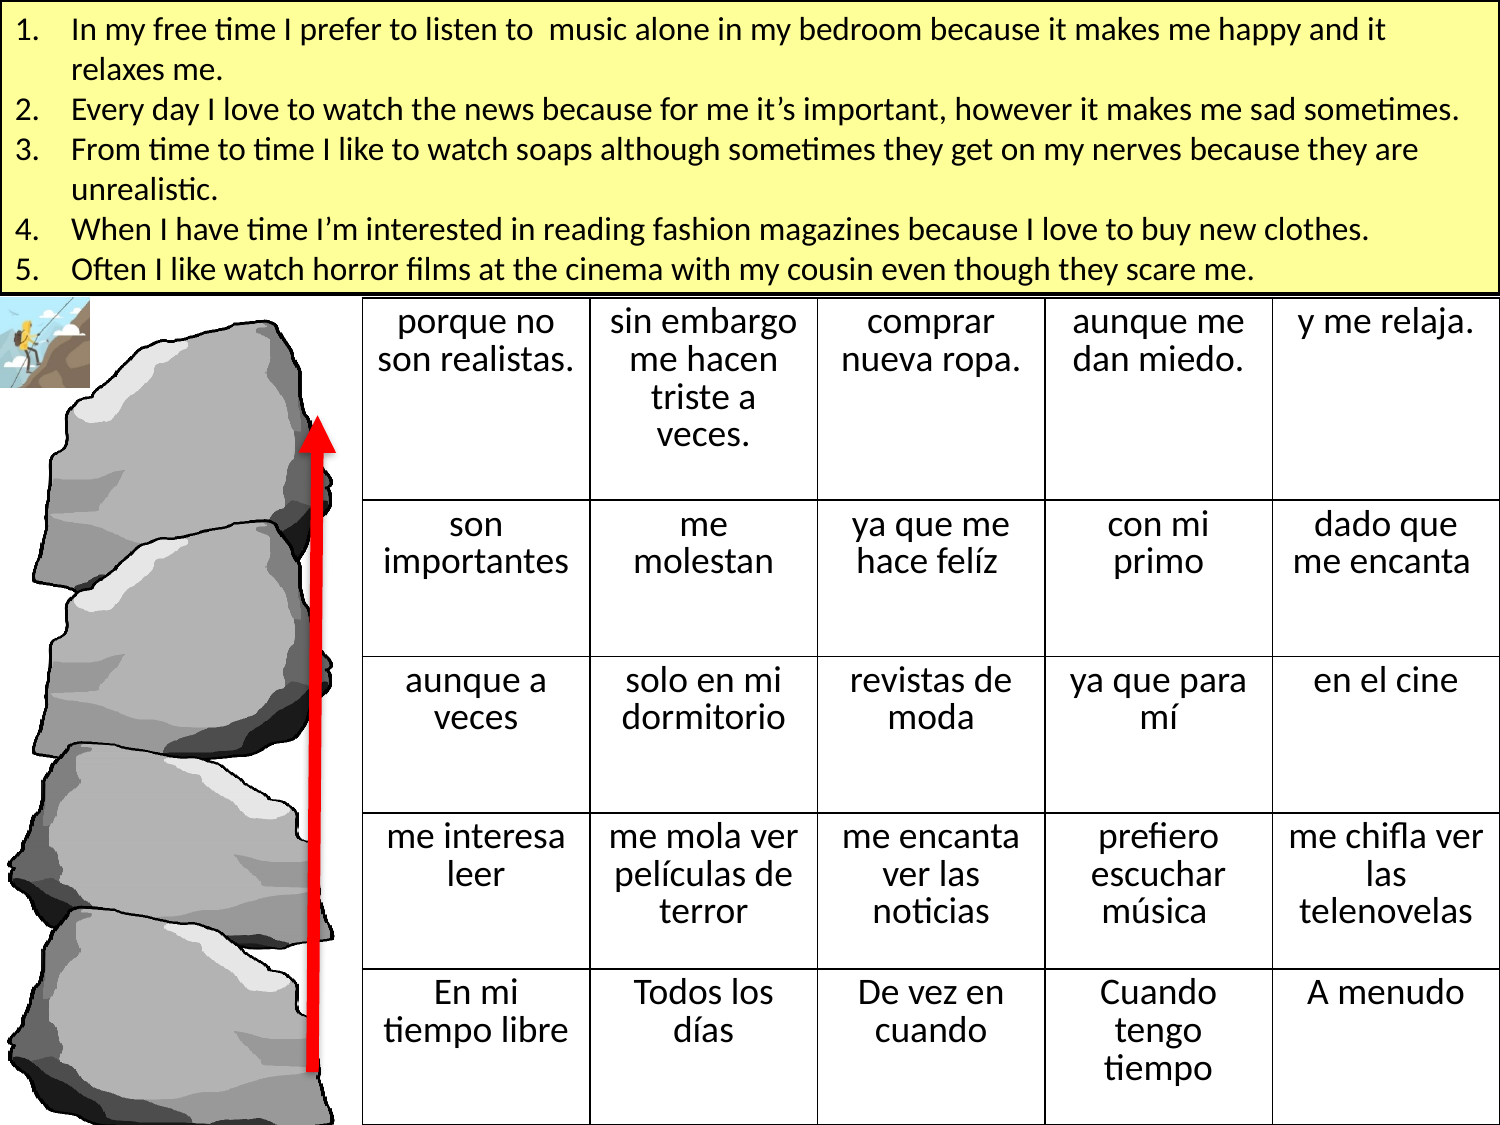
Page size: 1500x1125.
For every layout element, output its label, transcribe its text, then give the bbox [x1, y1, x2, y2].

table_cell en el cine [1273, 657, 1499, 812]
table_header sin embargo me hacen triste a veces. [591, 299, 817, 499]
table_cell aunque a veces [363, 657, 589, 812]
table_cell revistas de moda [818, 657, 1044, 812]
table_cell Todos los días [591, 970, 817, 1124]
table_header aunque me dan miedo. [1046, 299, 1272, 499]
table_cell me encanta ver las noticias [818, 814, 1044, 968]
table_cell ya que para mí [1046, 657, 1272, 812]
table_cell son importantes [363, 501, 589, 656]
table_cell dado que me encanta [1273, 501, 1499, 656]
table_cell me mola ver películas de terror [591, 814, 817, 968]
table_cell prefiero escuchar música [1046, 814, 1272, 968]
table_cell De vez en cuando [818, 970, 1044, 1124]
table_header comprar nueva ropa. [818, 299, 1044, 499]
table_cell me interesa leer [363, 814, 589, 968]
table_cell me molestan [591, 501, 817, 656]
picture [0, 297, 341, 1125]
table_cell En mi tiempo libre [363, 970, 589, 1124]
table_cell solo en mi dormitorio [591, 657, 817, 812]
text_box In my free time I prefer to listen to music alone in my bedroom because it makes me happy and it relaxes me. Every day I love to watch the news because for me it’s important, however it makes me sad sometimes. From time to time I like to watch soaps although sometimes they get on my nerves because they are unrealistic. When I have time I’m interested in reading fashion magazines because I love to buy new clothes. Often I like watch horror films at the cinema with my cousin even though they scare me. [0, 0, 1500, 296]
table_header y me relaja. [1273, 299, 1499, 499]
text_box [312, 415, 318, 1073]
table_cell ya que me hace felíz [818, 501, 1044, 656]
table_cell Cuando tengo tiempo [1046, 970, 1272, 1124]
table_cell A menudo [1273, 970, 1499, 1124]
table_cell me chifla ver las telenovelas [1273, 814, 1499, 968]
table_cell con mi primo [1046, 501, 1272, 656]
table_header porque no son realistas. [363, 299, 589, 499]
